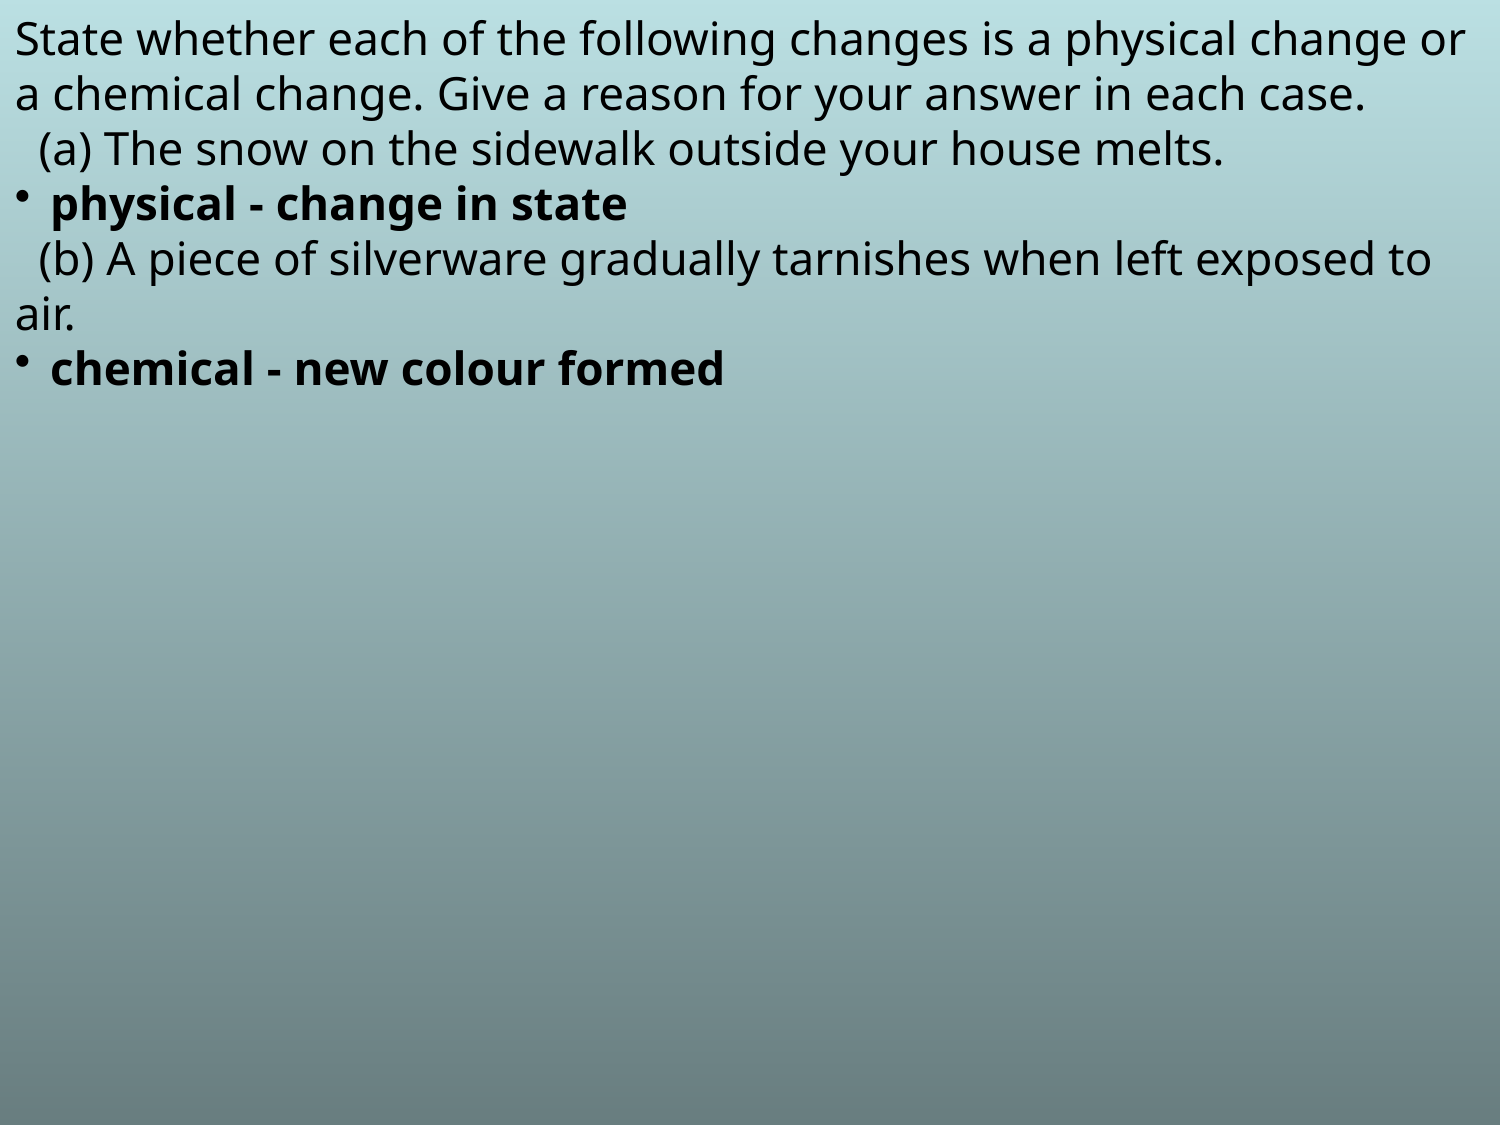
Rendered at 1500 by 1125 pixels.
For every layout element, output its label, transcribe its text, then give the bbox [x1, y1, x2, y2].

text_box State whether each of the following changes is a physical change or a chemical change. Give a reason for your answer in each case. (a) The snow on the sidewalk outside your house melts. physical - change in state (b) A piece of silverware gradually tarnishes when left exposed to air. chemical - new colour formed [0, 2, 1500, 402]
